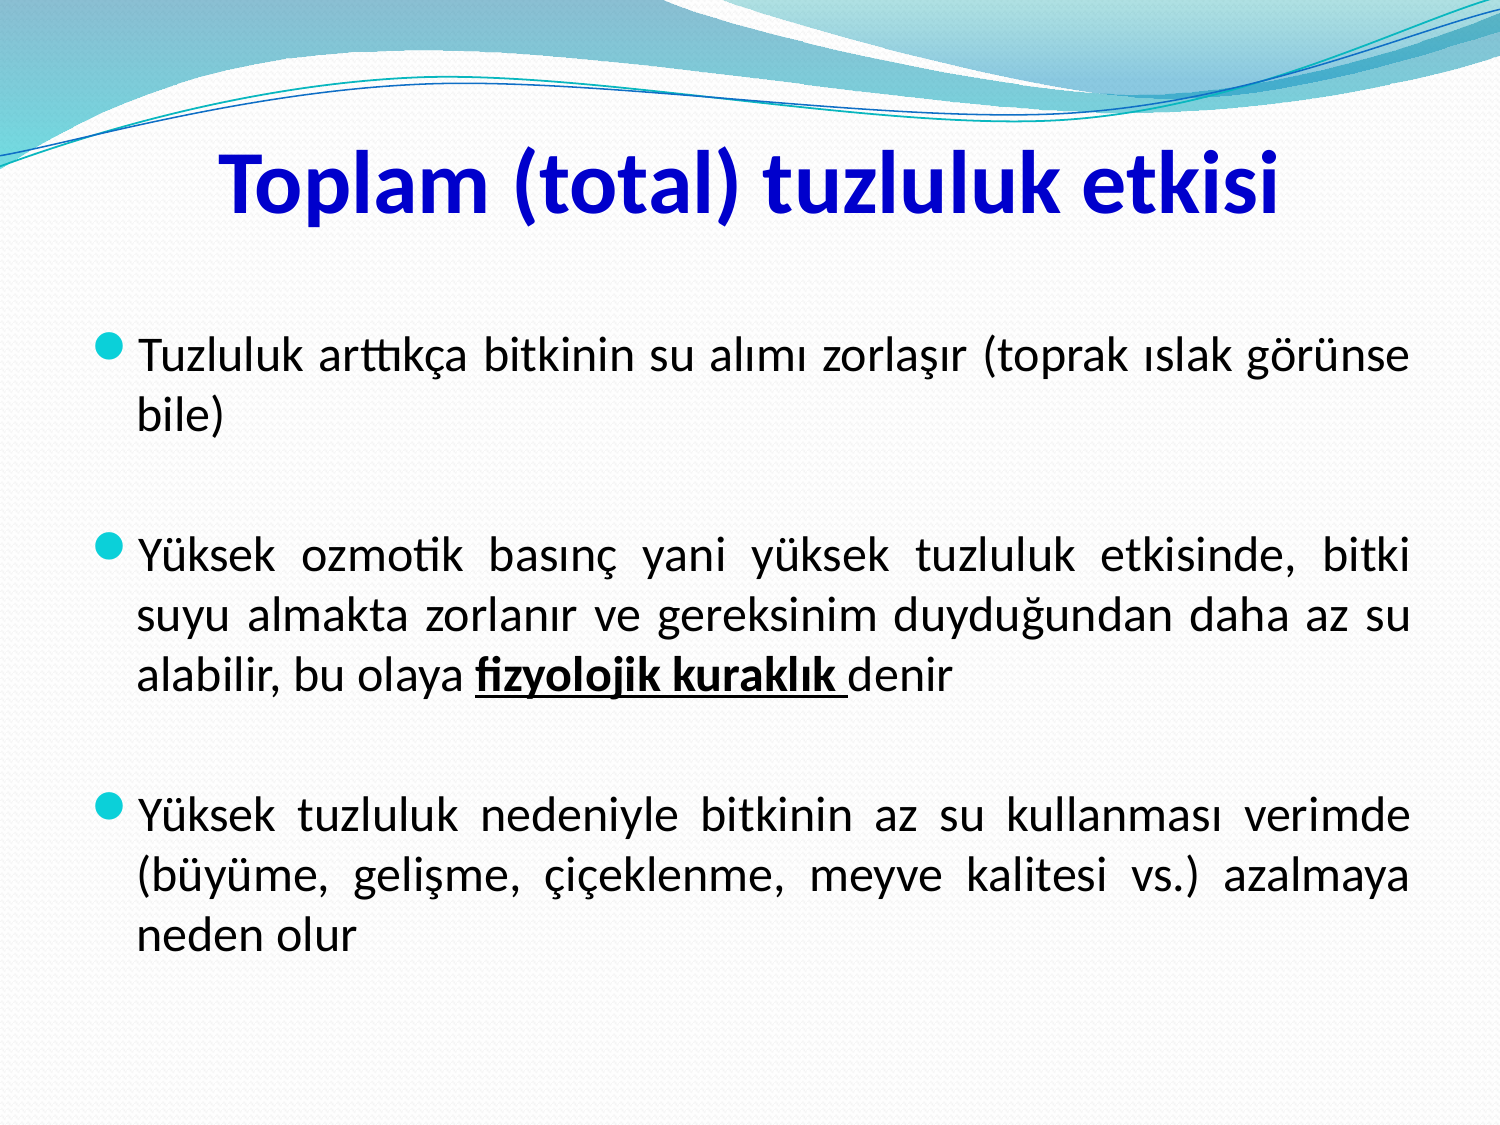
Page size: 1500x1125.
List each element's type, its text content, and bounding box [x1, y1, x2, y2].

list Tuzluluk arttıkça bitkinin su alımı zorlaşır (toprak ıslak görünse bile) Yüksek ozmotik basınç yani yüksek tuzluluk etkisinde, bitki suyu almakta zorlanır ve gereksinim duyduğundan daha az su alabilir, bu olaya fizyolojik kuraklık denir Yüksek tuzluluk nedeniyle bitkinin az su kullanması verimde (büyüme, gelişme, çiçeklenme, meyve kalitesi vs.) azalmaya neden olur [76, 314, 1427, 1035]
title Toplam (total) tuzluluk etkisi [75, 115, 1425, 232]
